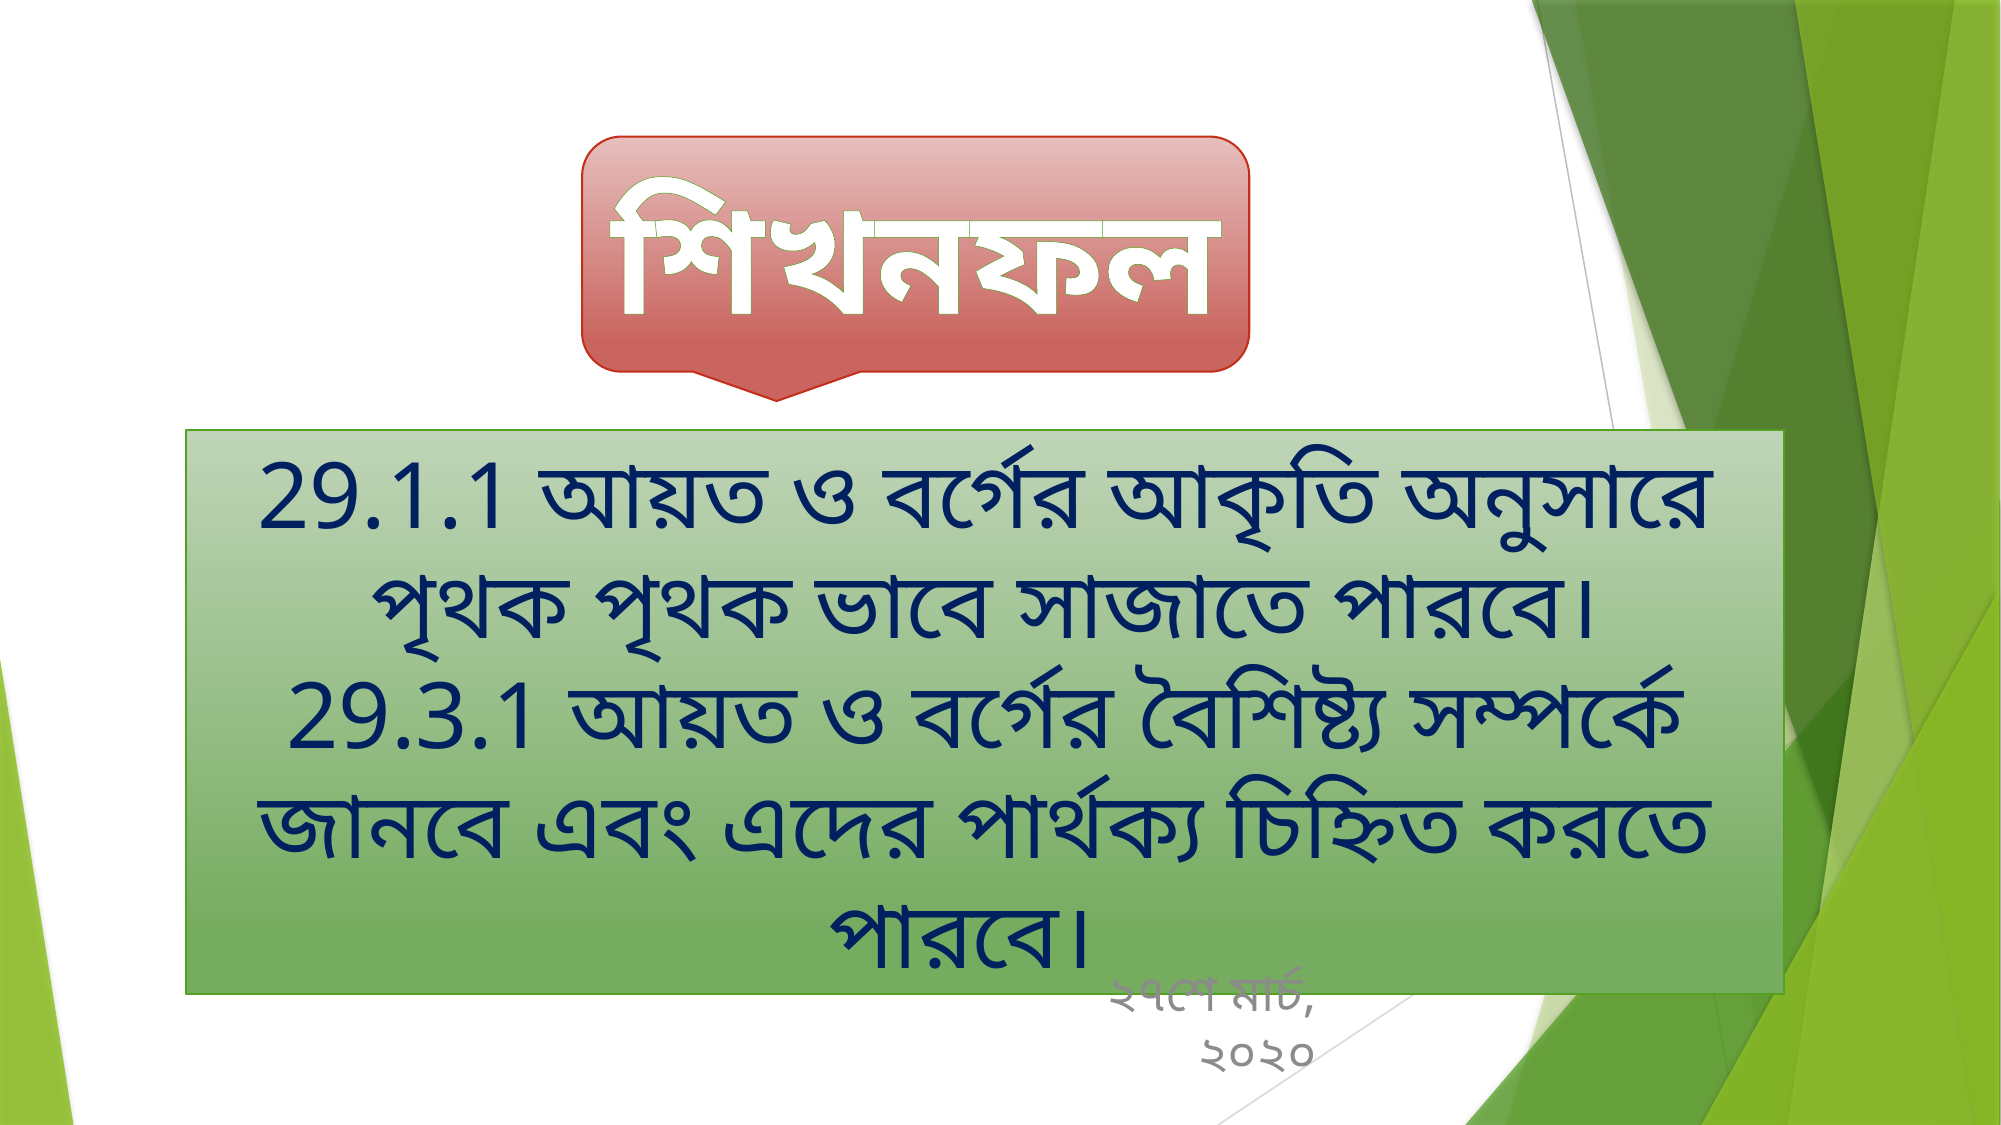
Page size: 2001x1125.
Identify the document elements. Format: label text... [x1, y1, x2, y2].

text_box 29.1.1 আয়ত ও বর্গের আকৃতি অনুসারে পৃথক পৃথক ভাবে সাজাতে পারবে। 29.3.1 আয়ত ও বর্গের বৈশিষ্ট্য সম্পর্কে জানবে এবং এদের পার্থক্য চিহ্নিত করতে পারবে। [185, 429, 1785, 995]
text_box শিখনফল [581, 135, 1251, 403]
slide_number ২৭শে মার্চ, ২০২০ [1016, 991, 1332, 1051]
